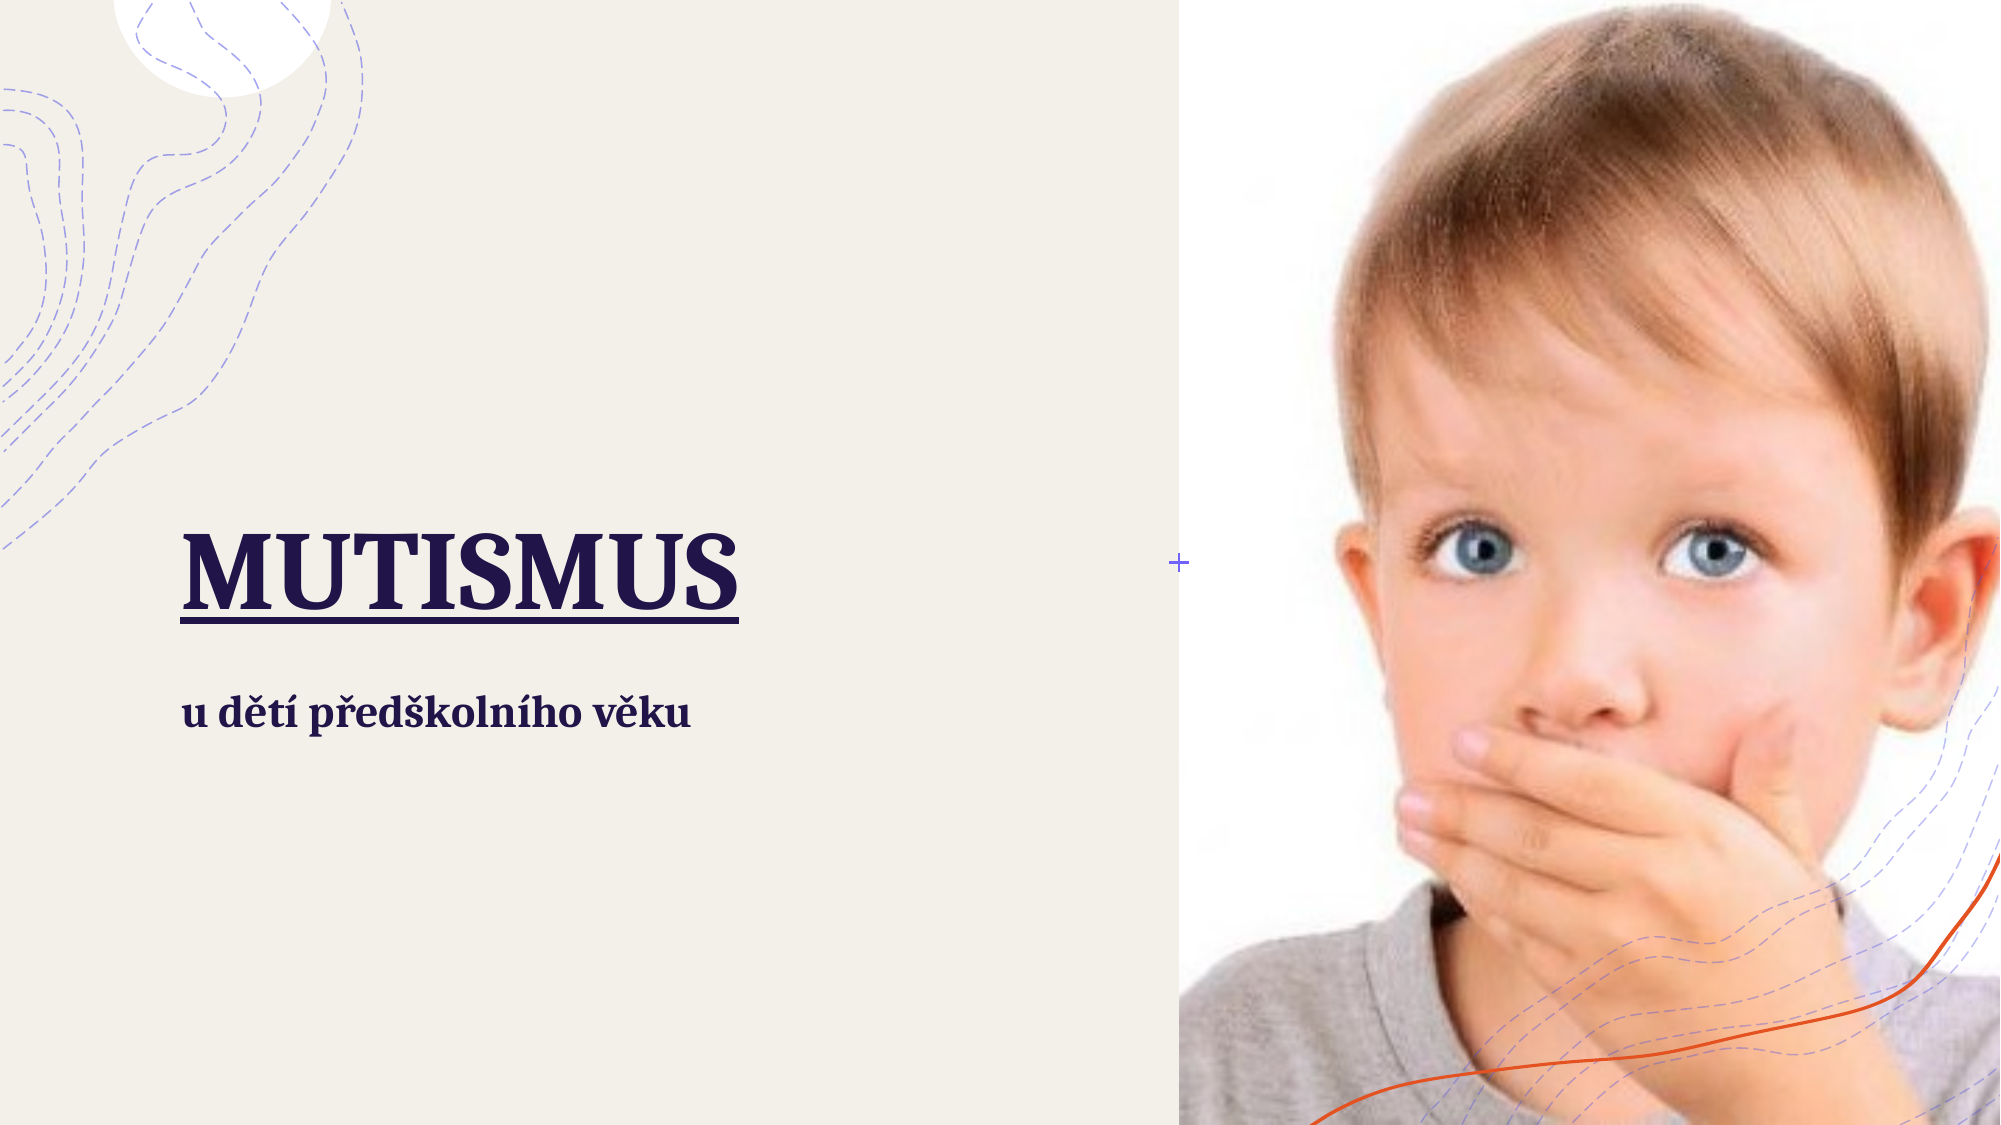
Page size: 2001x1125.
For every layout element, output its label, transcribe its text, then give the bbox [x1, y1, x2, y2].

title MUTISMUS [164, 122, 1116, 640]
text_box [1169, 552, 1189, 573]
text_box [1309, 537, 2000, 1125]
text_box [0, 0, 1179, 1125]
subtitle u dětí předškolního věku [166, 668, 1118, 1006]
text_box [1, 0, 363, 549]
picture [1179, 0, 2000, 1125]
